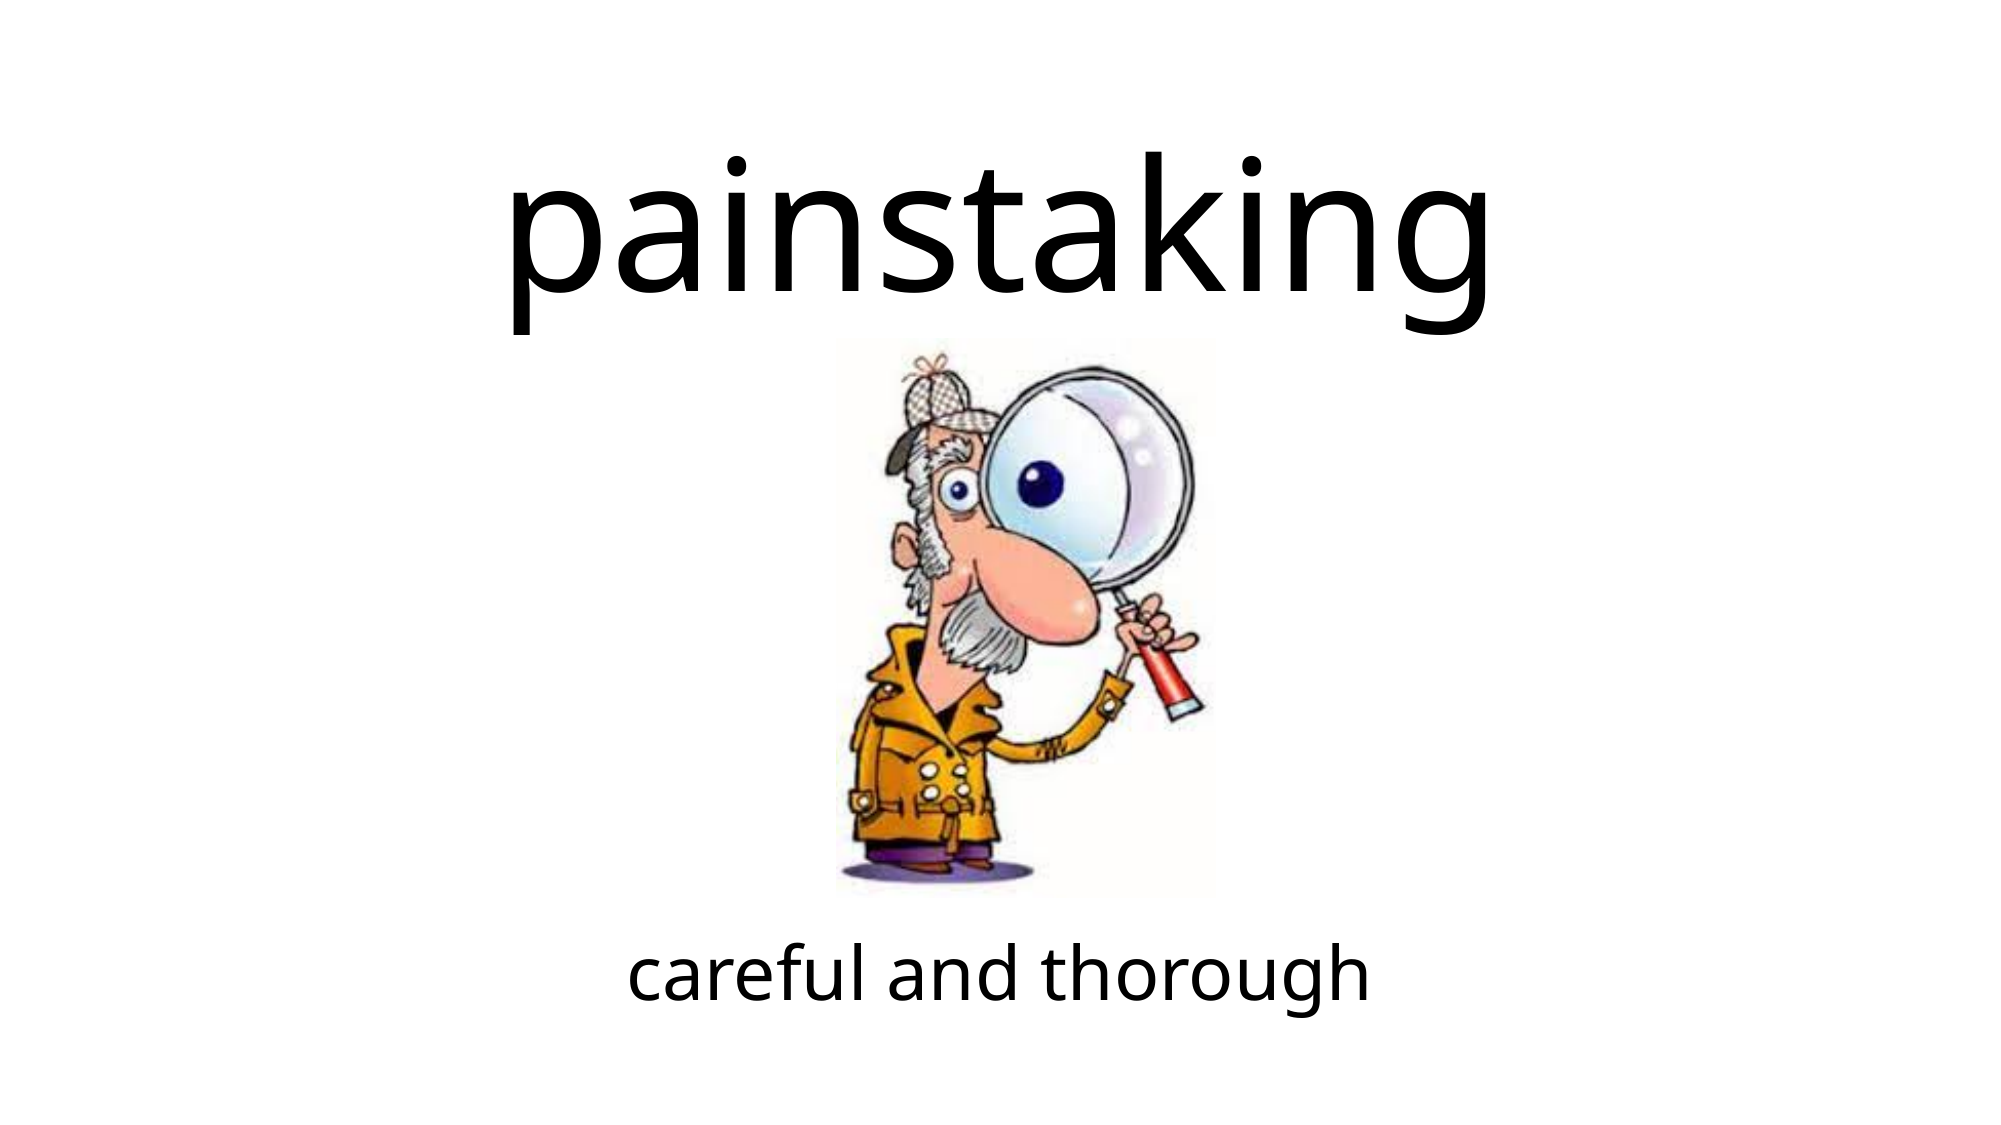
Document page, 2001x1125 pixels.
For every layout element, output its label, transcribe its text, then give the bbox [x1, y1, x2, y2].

picture [836, 338, 1216, 898]
title painstaking [249, 184, 1750, 339]
text_box careful and thorough [249, 918, 1750, 1113]
